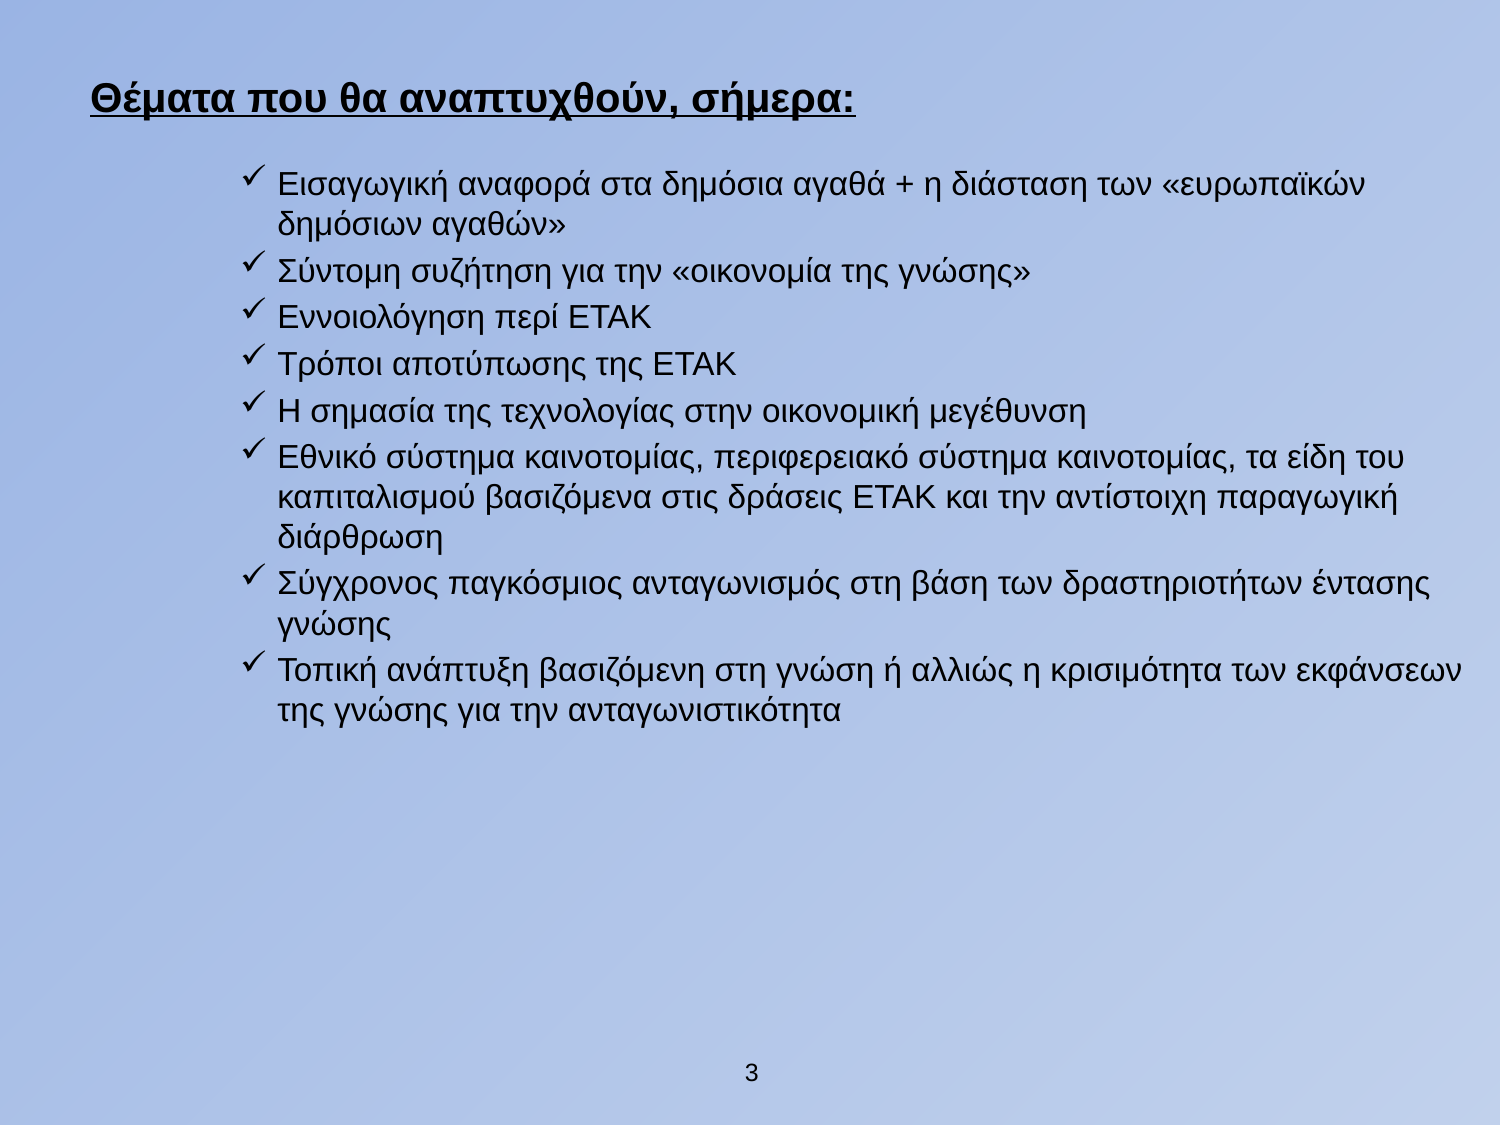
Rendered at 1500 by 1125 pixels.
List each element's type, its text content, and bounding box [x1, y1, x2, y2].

list Θέματα που θα αναπτυχθούν, σήμερα: Εισαγωγική αναφορά στα δημόσια αγαθά + η διάσταση των «ευρωπαϊκών δημόσιων αγαθών» Σύντομη συζήτηση για την «οικονομία της γνώσης» Εννοιολόγηση περί ΕΤΑΚ Τρόποι αποτύπωσης της ΕΤΑΚ Η σημασία της τεχνολογίας στην οικονομική μεγέθυνση Εθνικό σύστημα καινοτομίας, περιφερειακό σύστημα καινοτομίας, τα είδη του καπιταλισμού βασιζόμενα στις δράσεις ΕΤΑΚ και την αντίστοιχη παραγωγική διάρθρωση Σύγχρονος παγκόσμιος ανταγωνισμός στη βάση των δραστηριοτήτων έντασης γνώσης Τοπική ανάπτυξη βασιζόμενη στη γνώση ή αλλιώς η κρισιμότητα των εκφάνσεων της γνώσης για την ανταγωνιστικότητα [0, 0, 1500, 1125]
slide_number 3 [17, 1019, 1483, 1098]
